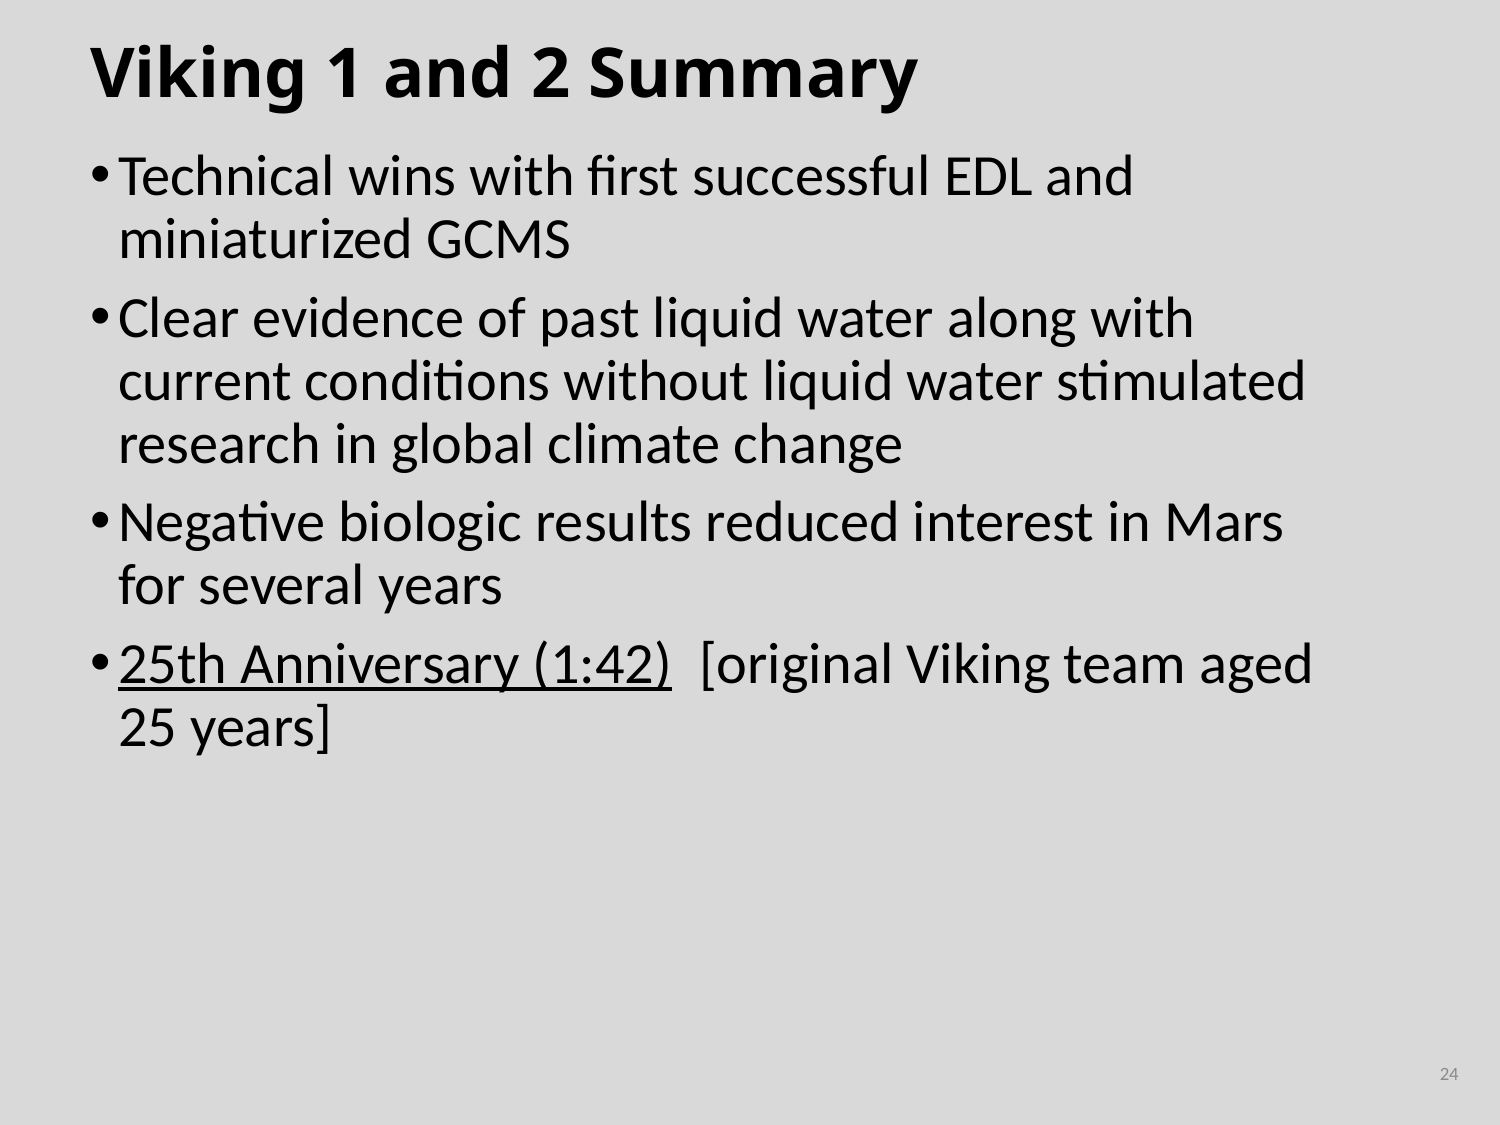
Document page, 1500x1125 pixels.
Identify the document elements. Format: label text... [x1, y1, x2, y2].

slide_number 24 [1136, 1042, 1474, 1103]
list Technical wins with first successful EDL and miniaturized GCMS Clear evidence of past liquid water along with current conditions without liquid water stimulated research in global climate change Negative biologic results reduced interest in Mars for several years 25th Anniversary (1:42) [original Viking team aged 25 years] [75, 137, 1339, 1058]
title Viking 1 and 2 Summary [75, 12, 1311, 137]
